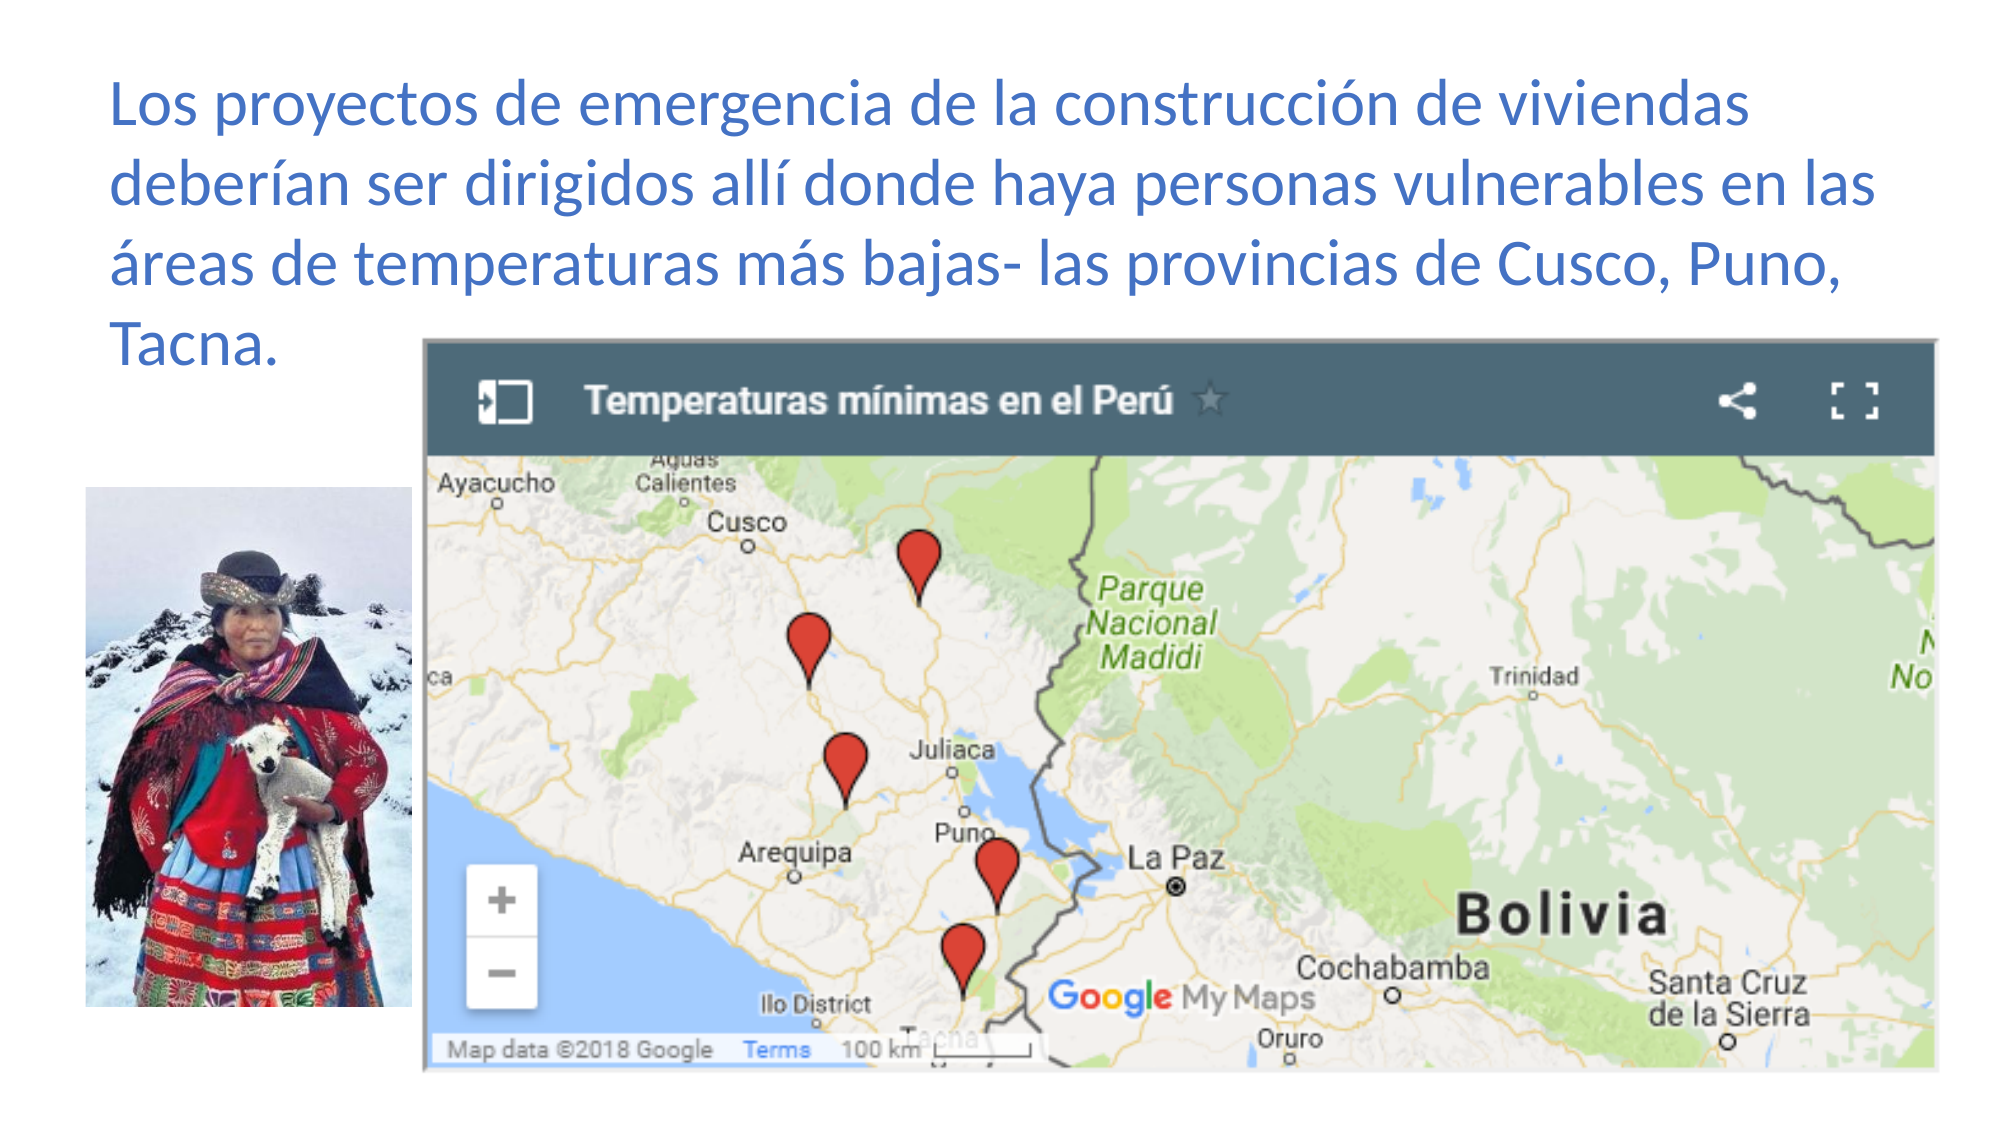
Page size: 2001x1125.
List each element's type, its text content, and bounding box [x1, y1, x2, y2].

text_box Los proyectos de emergencia de la construcción de viviendas deberían ser dirigidos allí donde haya personas vulnerables en las áreas de temperaturas más bajas- las provincias de Cusco, Puno, Tacna. [95, 51, 1933, 387]
picture [85, 322, 1962, 1105]
